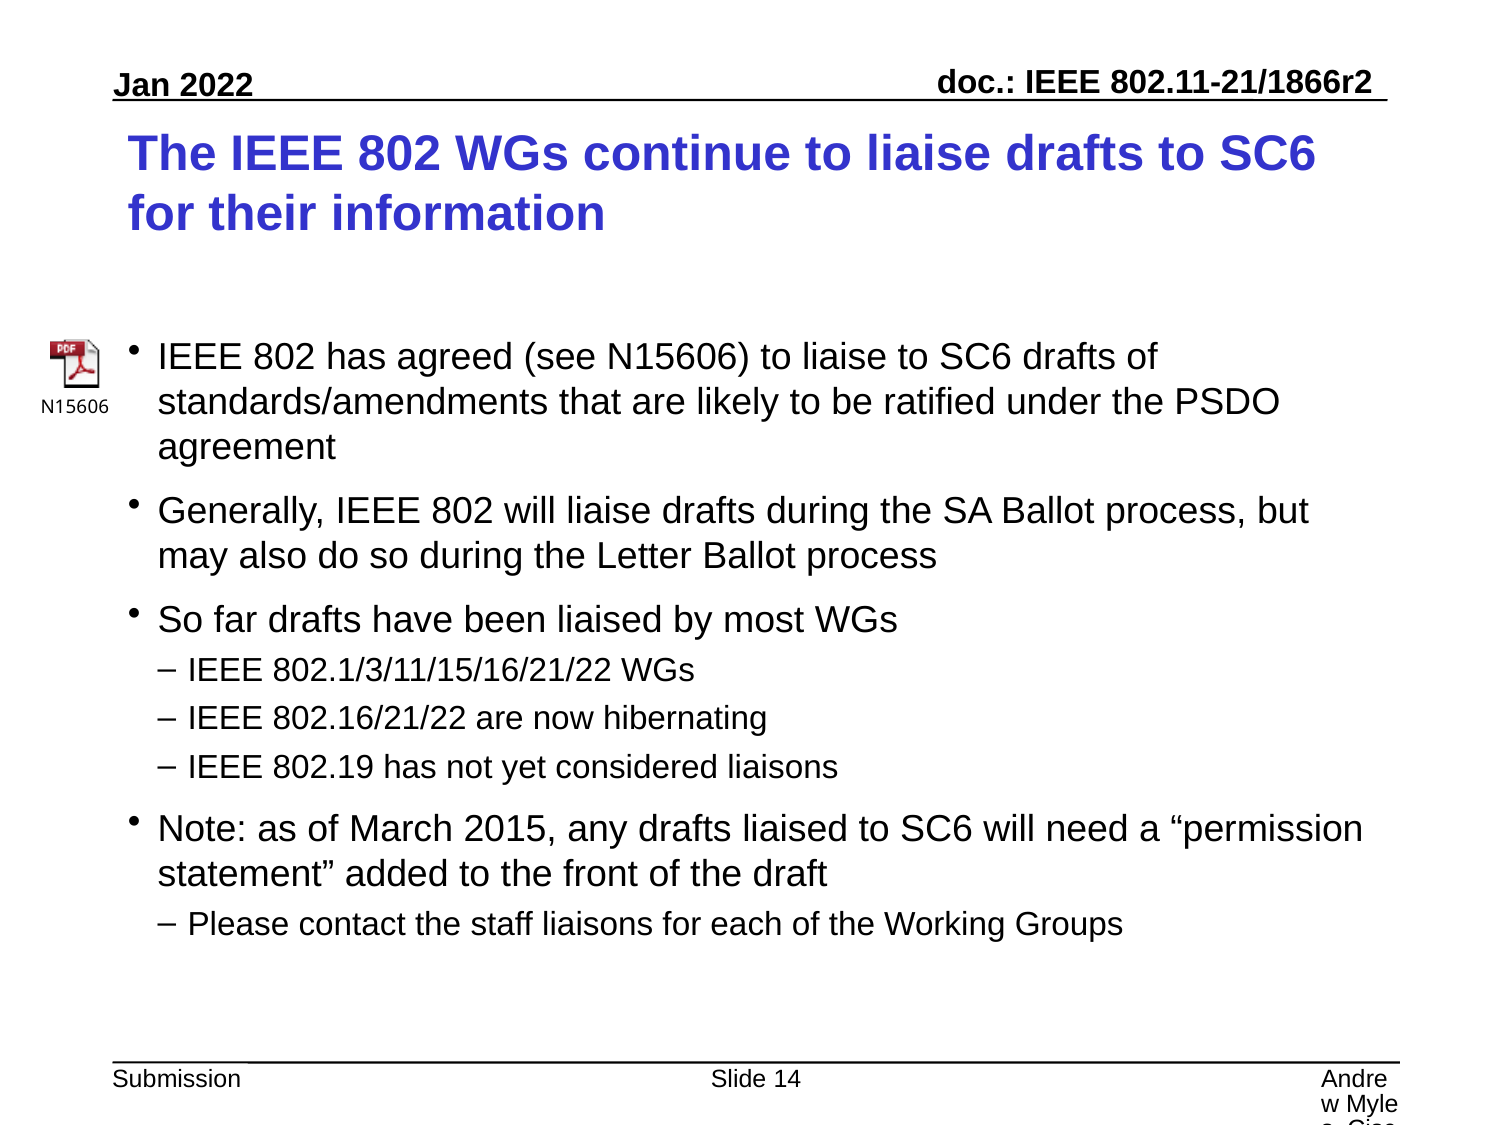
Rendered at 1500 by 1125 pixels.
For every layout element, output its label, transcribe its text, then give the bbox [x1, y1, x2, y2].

list IEEE 802 has agreed (see N15606) to liaise to SC6 drafts of standards/amendments that are likely to be ratified under the PSDO agreement Generally, IEEE 802 will liaise drafts during the SA Ballot process, but may also do so during the Letter Ballot process So far drafts have been liaised by most WGs IEEE 802.1/3/11/15/16/21/22 WGs IEEE 802.16/21/22 are now hibernating IEEE 802.19 has not yet considered liaisons Note: as of March 2015, any drafts liaised to SC6 will need a “permission statement” added to the front of the draft Please contact the staff liaisons for each of the Working Groups [112, 324, 1388, 1000]
slide_number Slide 14 [709, 1061, 803, 1093]
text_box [0, 337, 151, 465]
title The IEEE 802 WGs continue to liaise drafts to SC6 for their information [112, 112, 1388, 288]
footer Andrew Myles, Cisco [1320, 1061, 1402, 1093]
